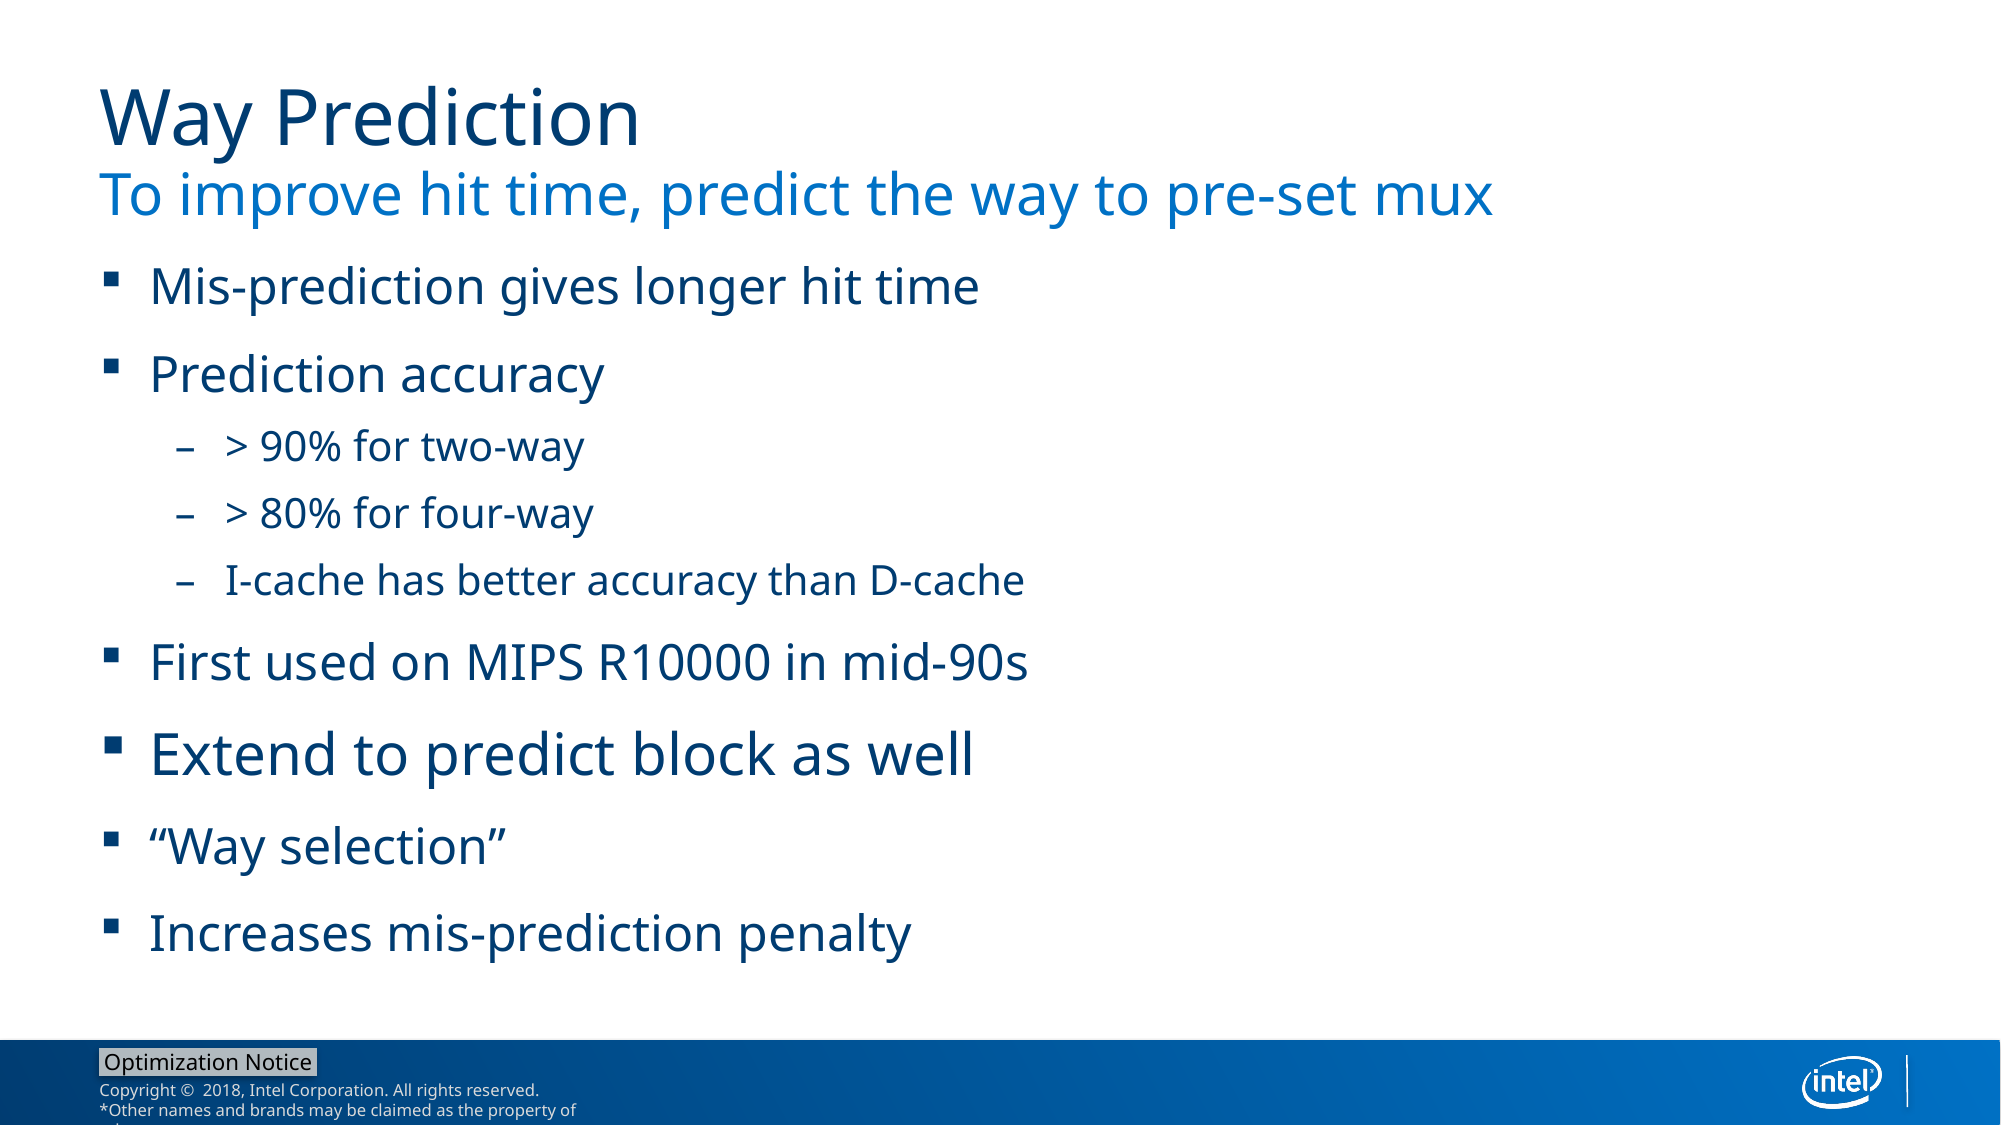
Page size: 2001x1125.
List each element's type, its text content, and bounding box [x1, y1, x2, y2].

list To improve hit time, predict the way to pre-set mux Mis-prediction gives longer hit time Prediction accuracy > 90% for two-way > 80% for four-way I-cache has better accuracy than D-cache First used on MIPS R10000 in mid-90s Extend to predict block as well “Way selection” Increases mis-prediction penalty [99, 165, 1900, 915]
picture [1802, 1056, 1882, 1109]
title Way Prediction [99, 67, 1900, 165]
